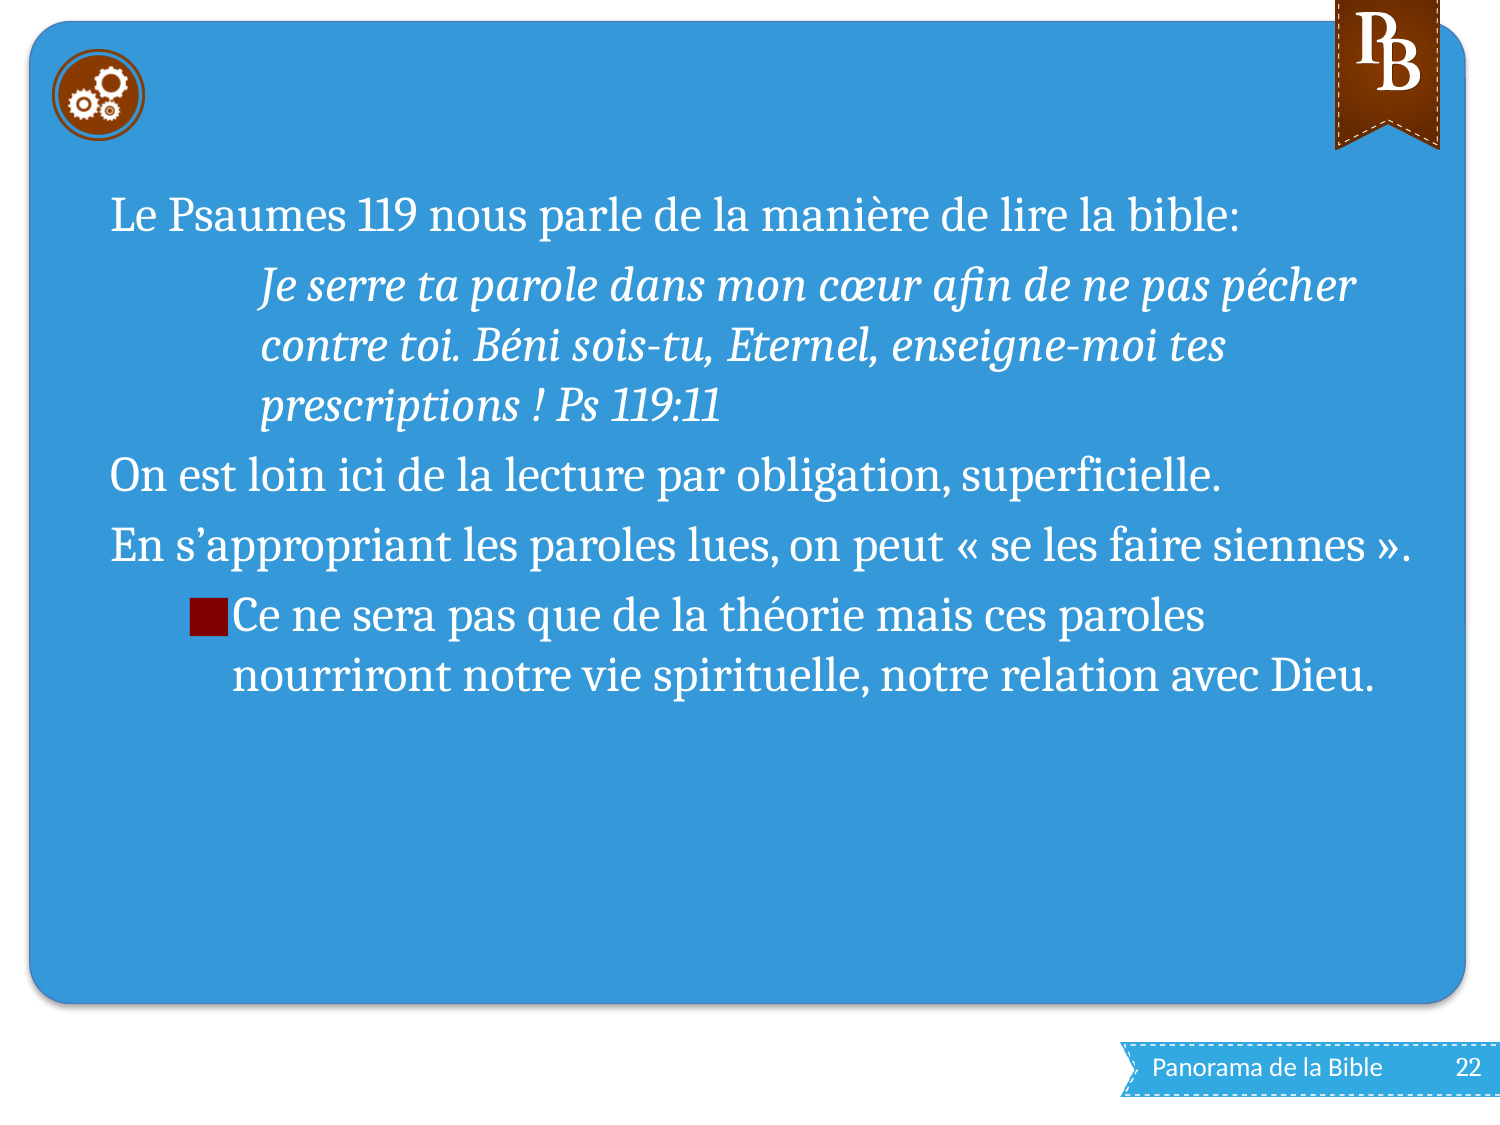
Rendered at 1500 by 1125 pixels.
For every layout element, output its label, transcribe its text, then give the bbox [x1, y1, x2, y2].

picture [52, 49, 145, 142]
picture [1335, 0, 1440, 150]
picture [1120, 1042, 1500, 1097]
list Le Psaumes 119 nous parle de la manière de lire la bible: Je serre ta parole dans mon cœur afin de ne pas pécher contre toi. Béni sois-tu, Eternel, enseigne-moi tes prescriptions ! Ps 119:11 On est loin ici de la lecture par obligation, superficielle. En s’appropriant les paroles lues, on peut « se les faire siennes ». Ce ne sera pas que de la théorie mais ces paroles nourriront notre vie spirituelle, notre relation avec Dieu. [95, 173, 1444, 984]
